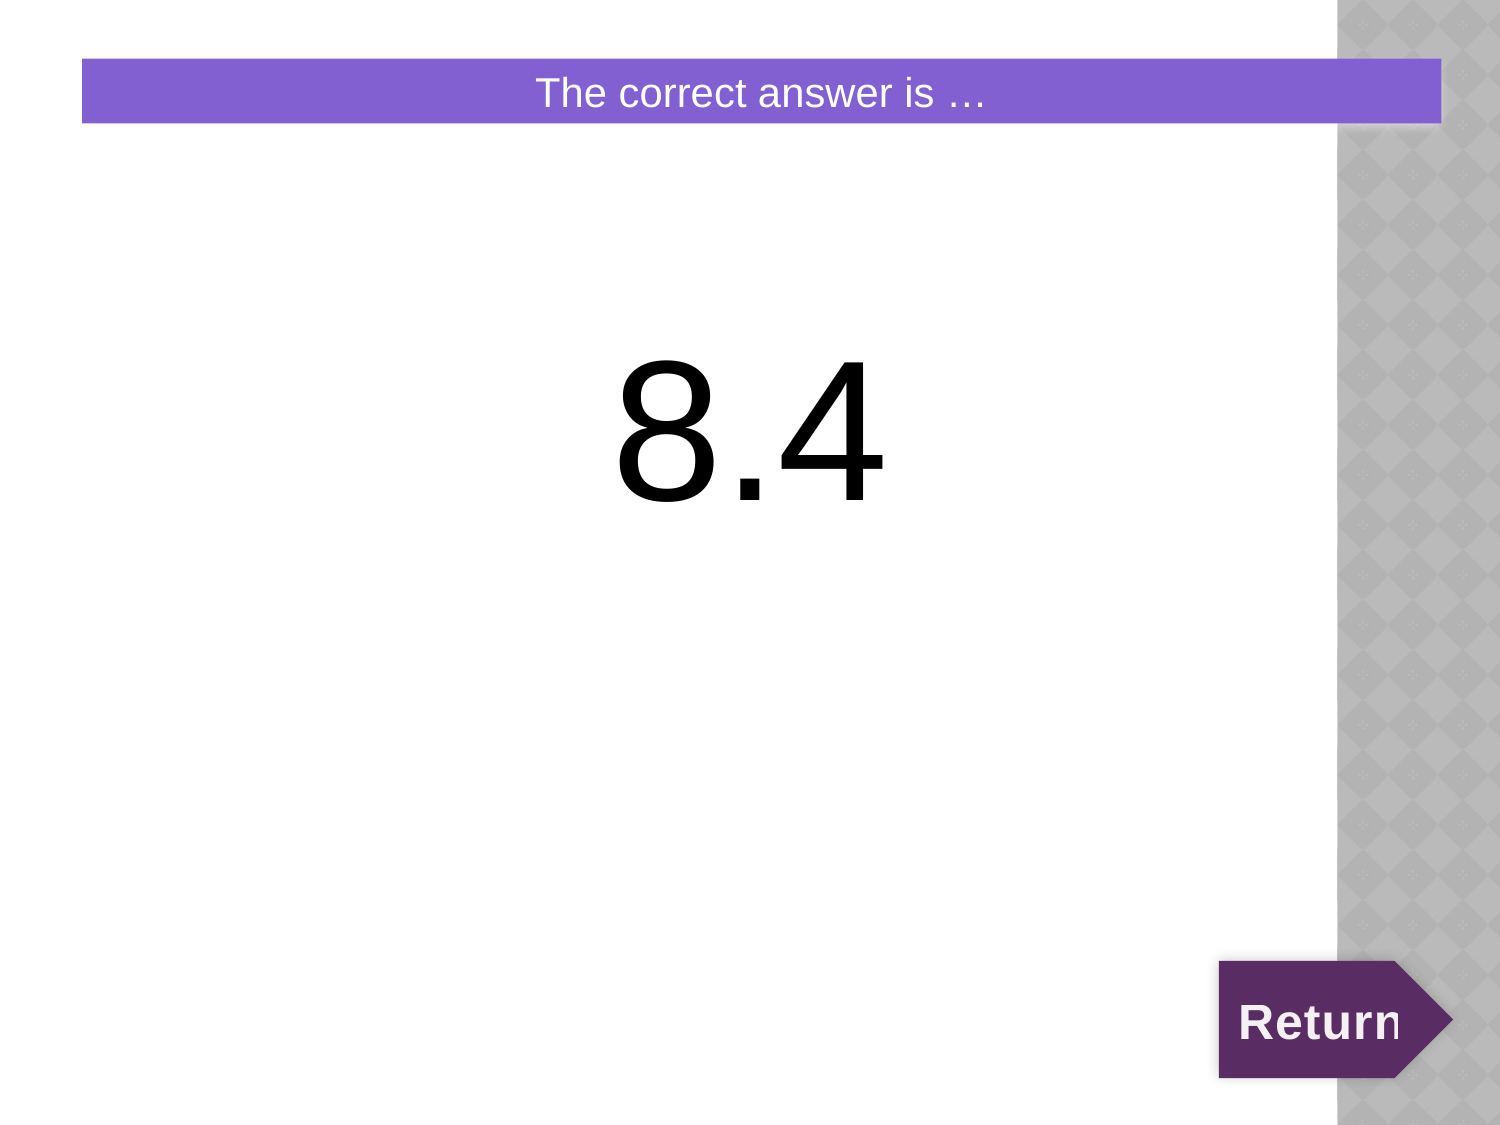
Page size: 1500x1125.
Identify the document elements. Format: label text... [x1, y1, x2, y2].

text_box Return [1218, 960, 1454, 1079]
text_box The correct answer is … [82, 58, 1442, 124]
list 8.4 [75, 292, 1425, 1005]
